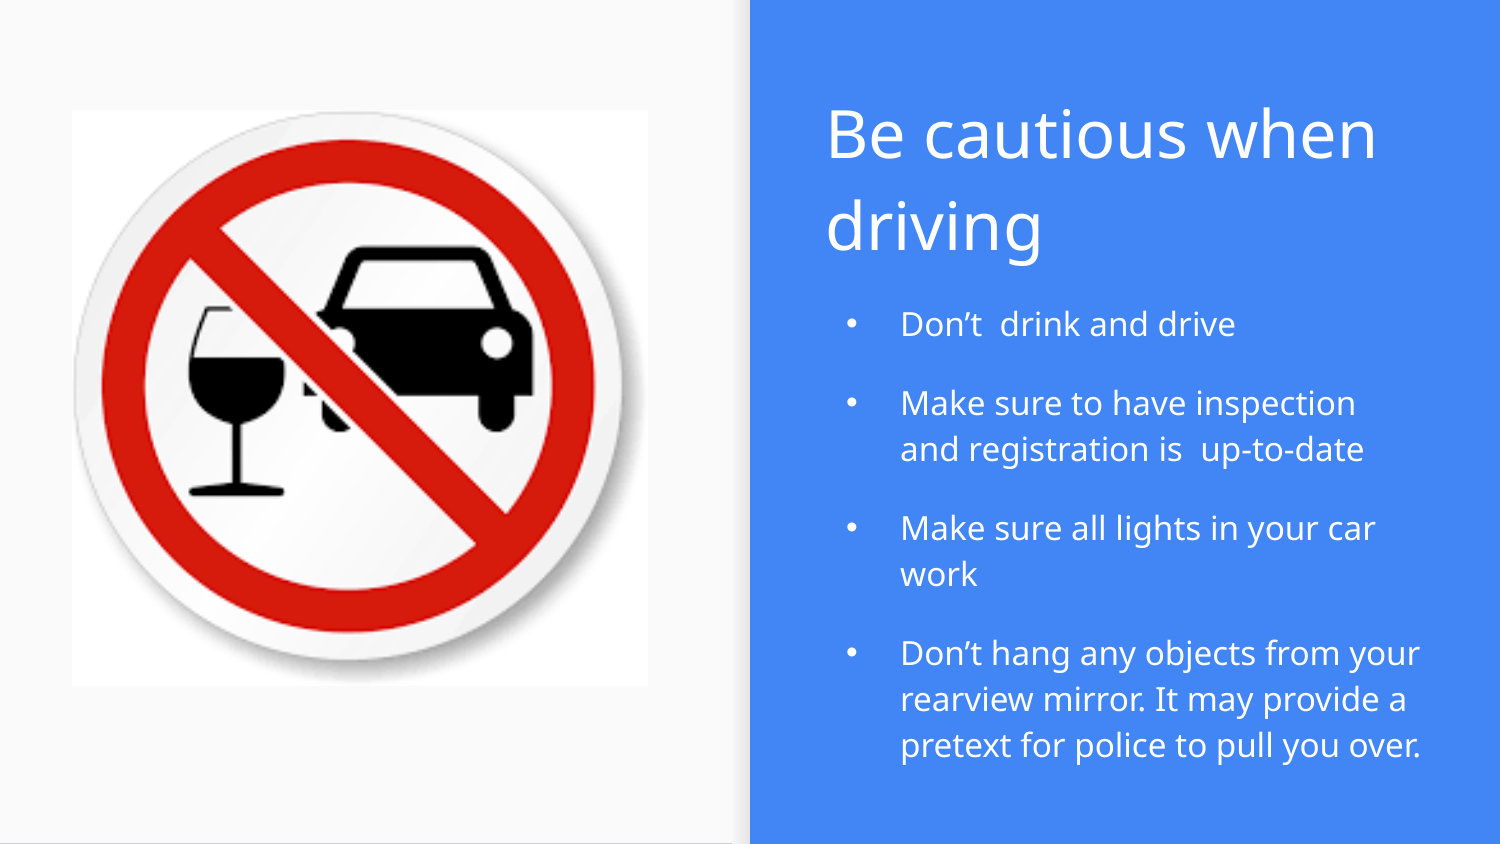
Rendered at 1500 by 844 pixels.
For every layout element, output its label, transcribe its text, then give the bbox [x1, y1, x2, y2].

list Be cautious when driving Don’t drink and drive Make sure to have inspection and registration is up-to-date Make sure all lights in your car work Don’t hang any objects from your rearview mirror. It may provide a pretext for police to pull you over. [810, 118, 1440, 725]
picture [71, 109, 649, 687]
